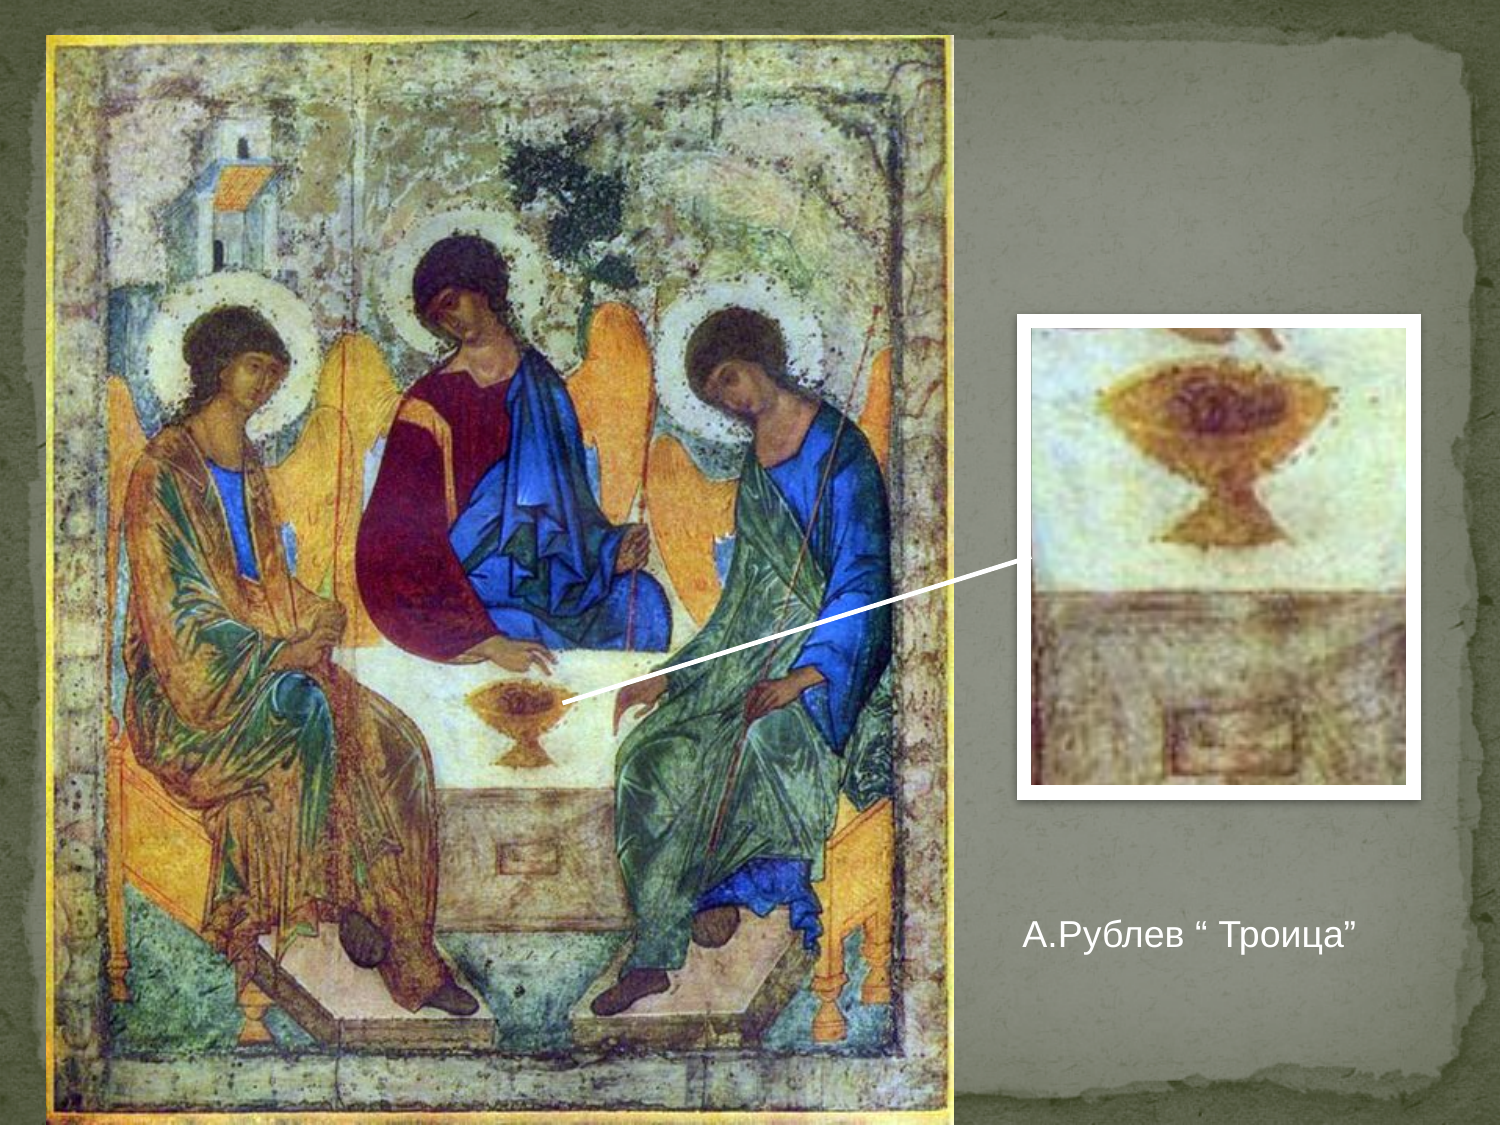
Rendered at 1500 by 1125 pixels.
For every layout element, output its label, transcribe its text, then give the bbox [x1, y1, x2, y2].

picture [46, 35, 954, 1125]
picture [1031, 328, 1406, 785]
text_box А.Рублев “ Троица” [1007, 902, 1383, 963]
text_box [564, 558, 1031, 703]
